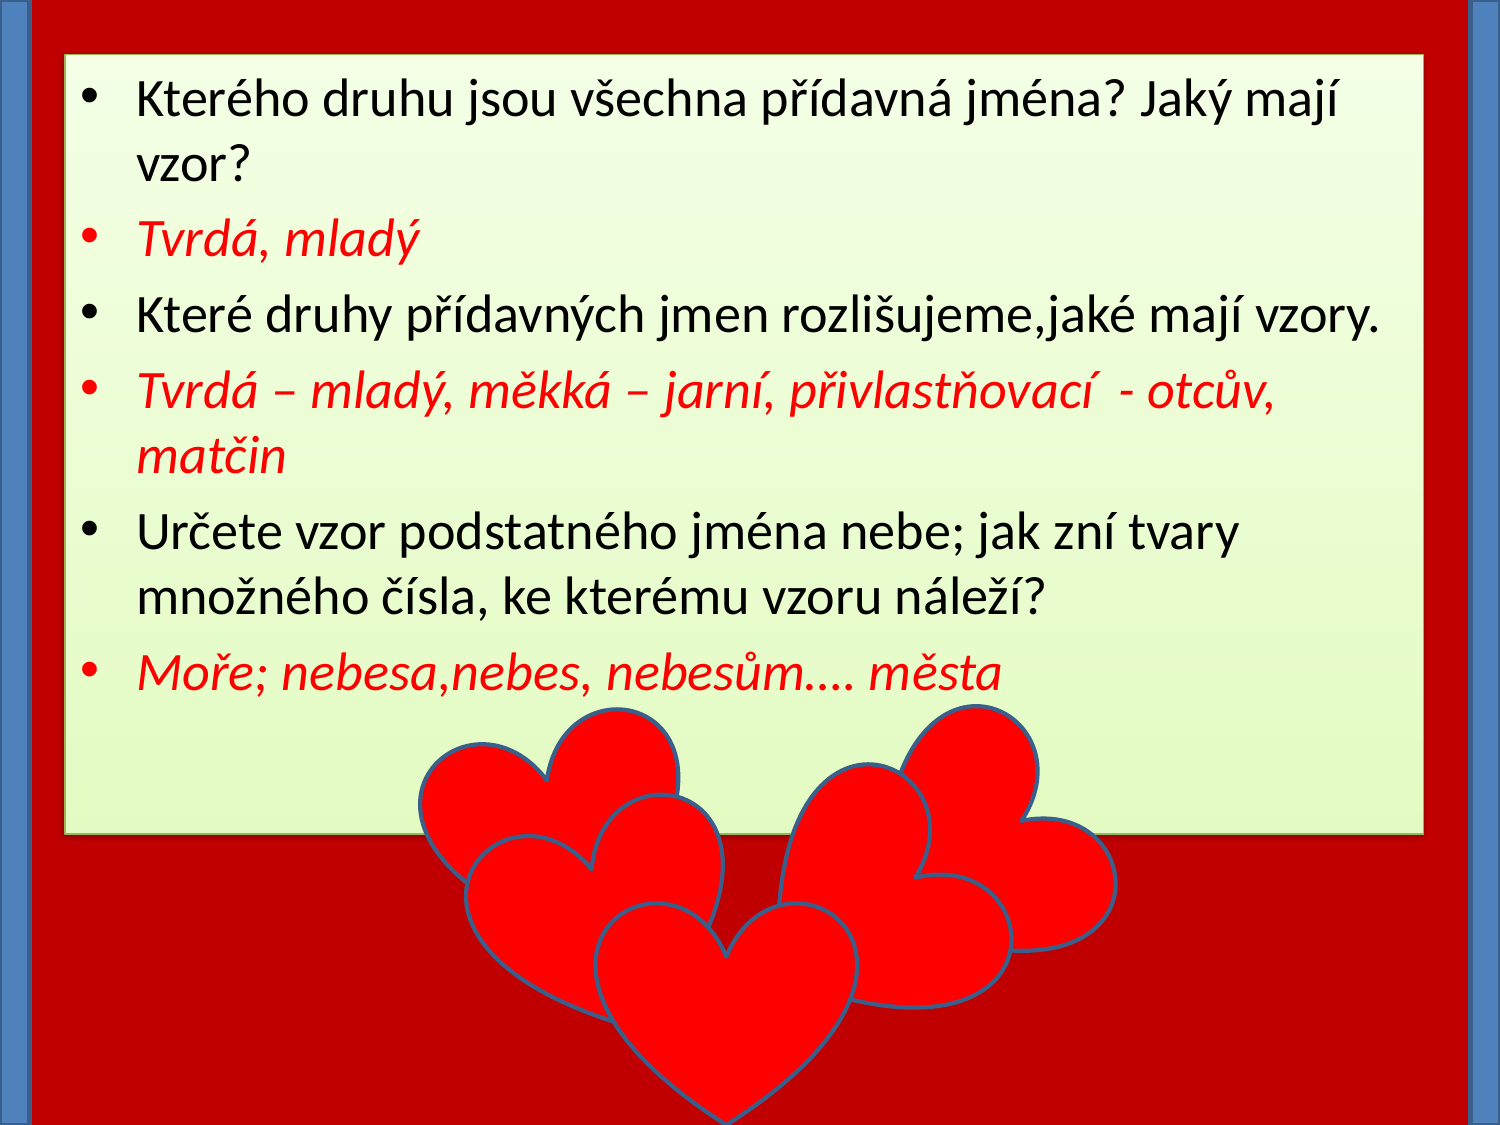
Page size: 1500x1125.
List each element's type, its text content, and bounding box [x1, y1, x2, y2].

text_box [417, 707, 681, 884]
text_box [777, 762, 1014, 1010]
text_box [593, 901, 860, 1125]
text_box [899, 704, 1118, 953]
text_box [463, 792, 725, 1024]
text_box [1468, 0, 1500, 1125]
text_box [0, 0, 32, 1125]
list Kterého druhu jsou všechna přídavná jména? Jaký mají vzor? Tvrdá, mladý Které druhy přídavných jmen rozlišujeme,jaké mají vzory. Tvrdá – mladý, měkká – jarní, přivlastňovací - otcův, matčin Určete vzor podstatného jména nebe; jak zní tvary množného čísla, ke kterému vzoru náleží? Moře; nebesa,nebes, nebesům…. města [64, 54, 1424, 835]
